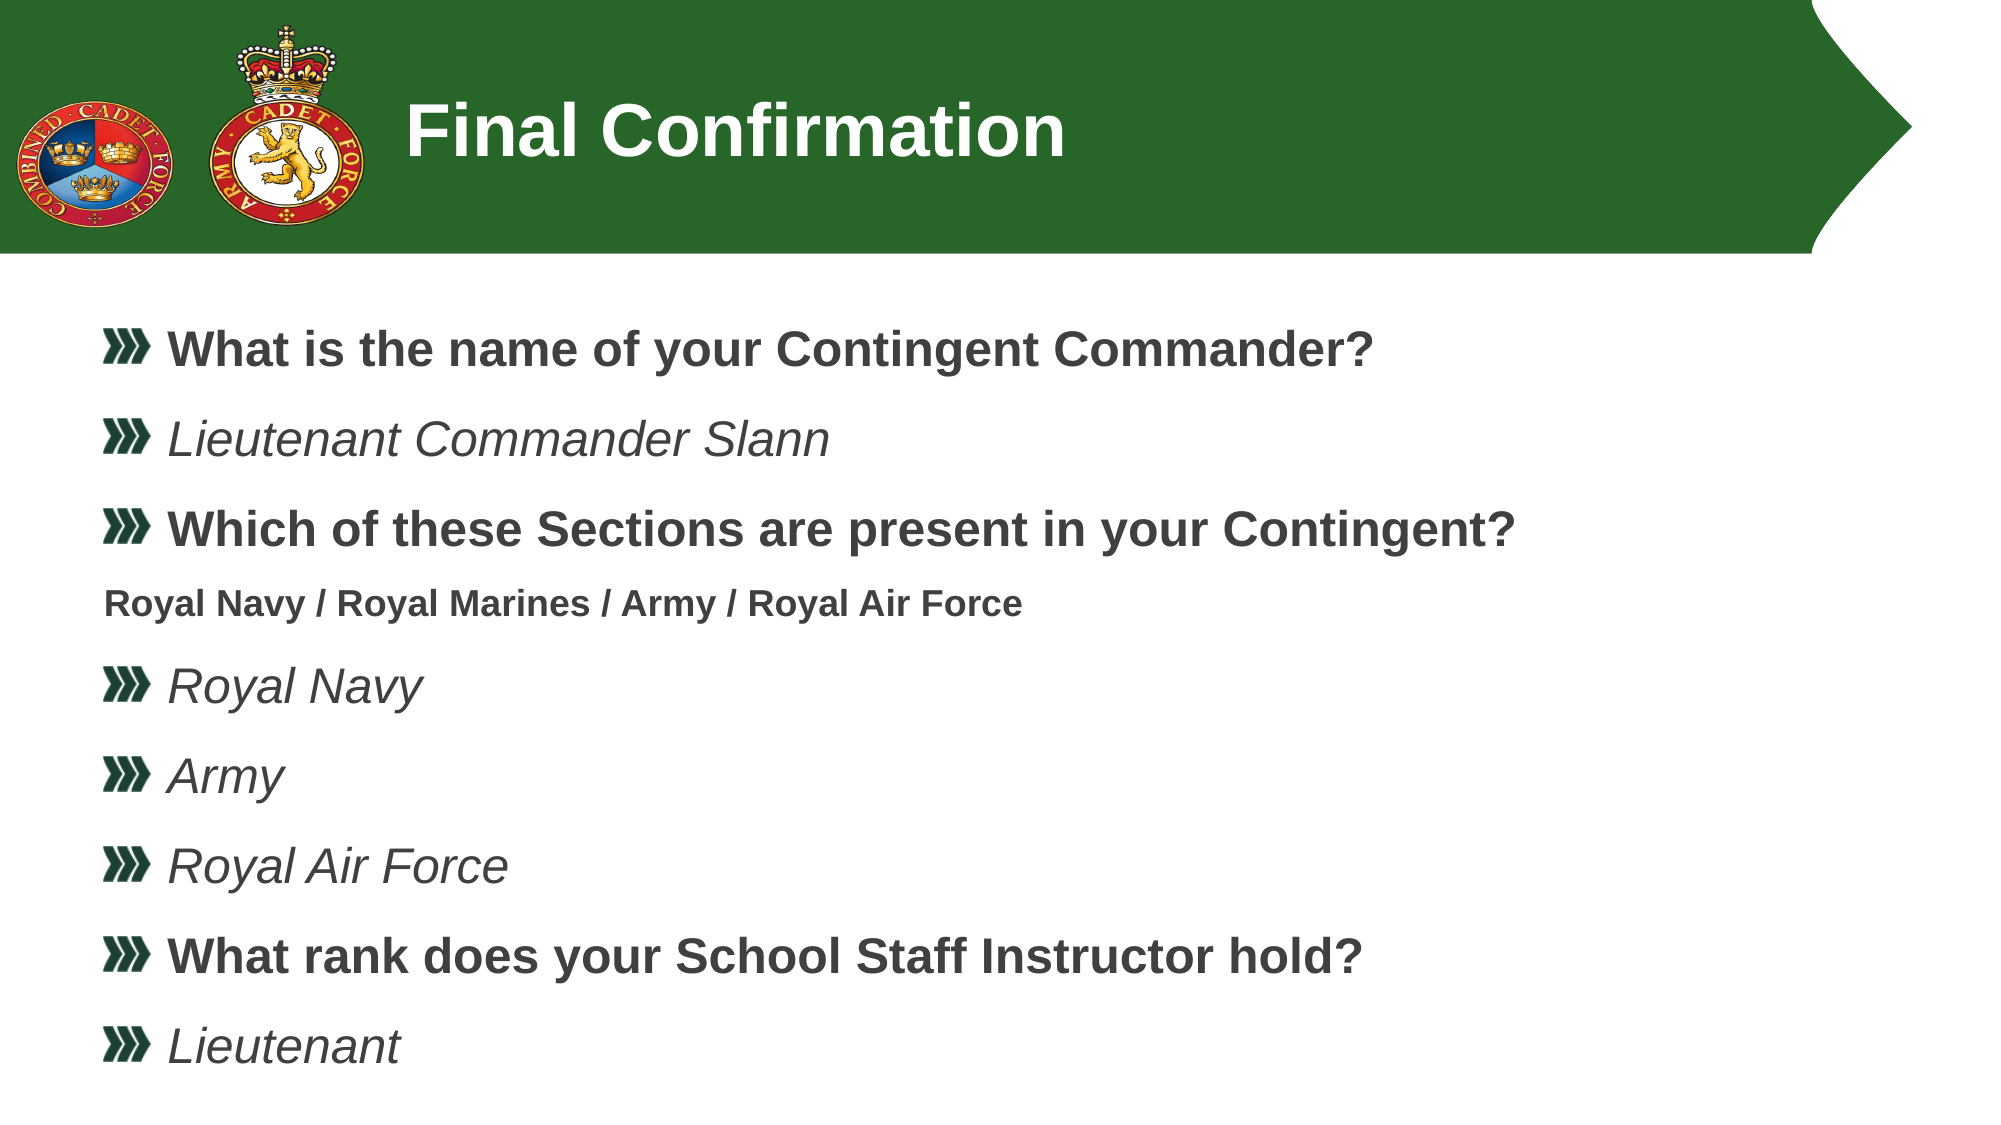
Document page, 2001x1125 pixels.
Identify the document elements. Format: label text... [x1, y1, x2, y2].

picture [103, 508, 151, 544]
picture [103, 936, 151, 972]
picture [103, 846, 151, 882]
list What is the name of your Contingent Commander? Lieutenant Commander Slann Which of these Sections are present in your Contingent? Royal Navy / Royal Marines / Army / Royal Air Force Royal Navy Army Royal Air Force What rank does your School Staff Instructor hold? Lieutenant [88, 278, 1912, 1055]
picture [103, 328, 151, 364]
picture [16, 25, 365, 228]
picture [103, 418, 151, 454]
title Final Confirmation [391, 25, 1823, 228]
picture [103, 756, 151, 792]
picture [103, 666, 151, 702]
picture [103, 1026, 151, 1062]
